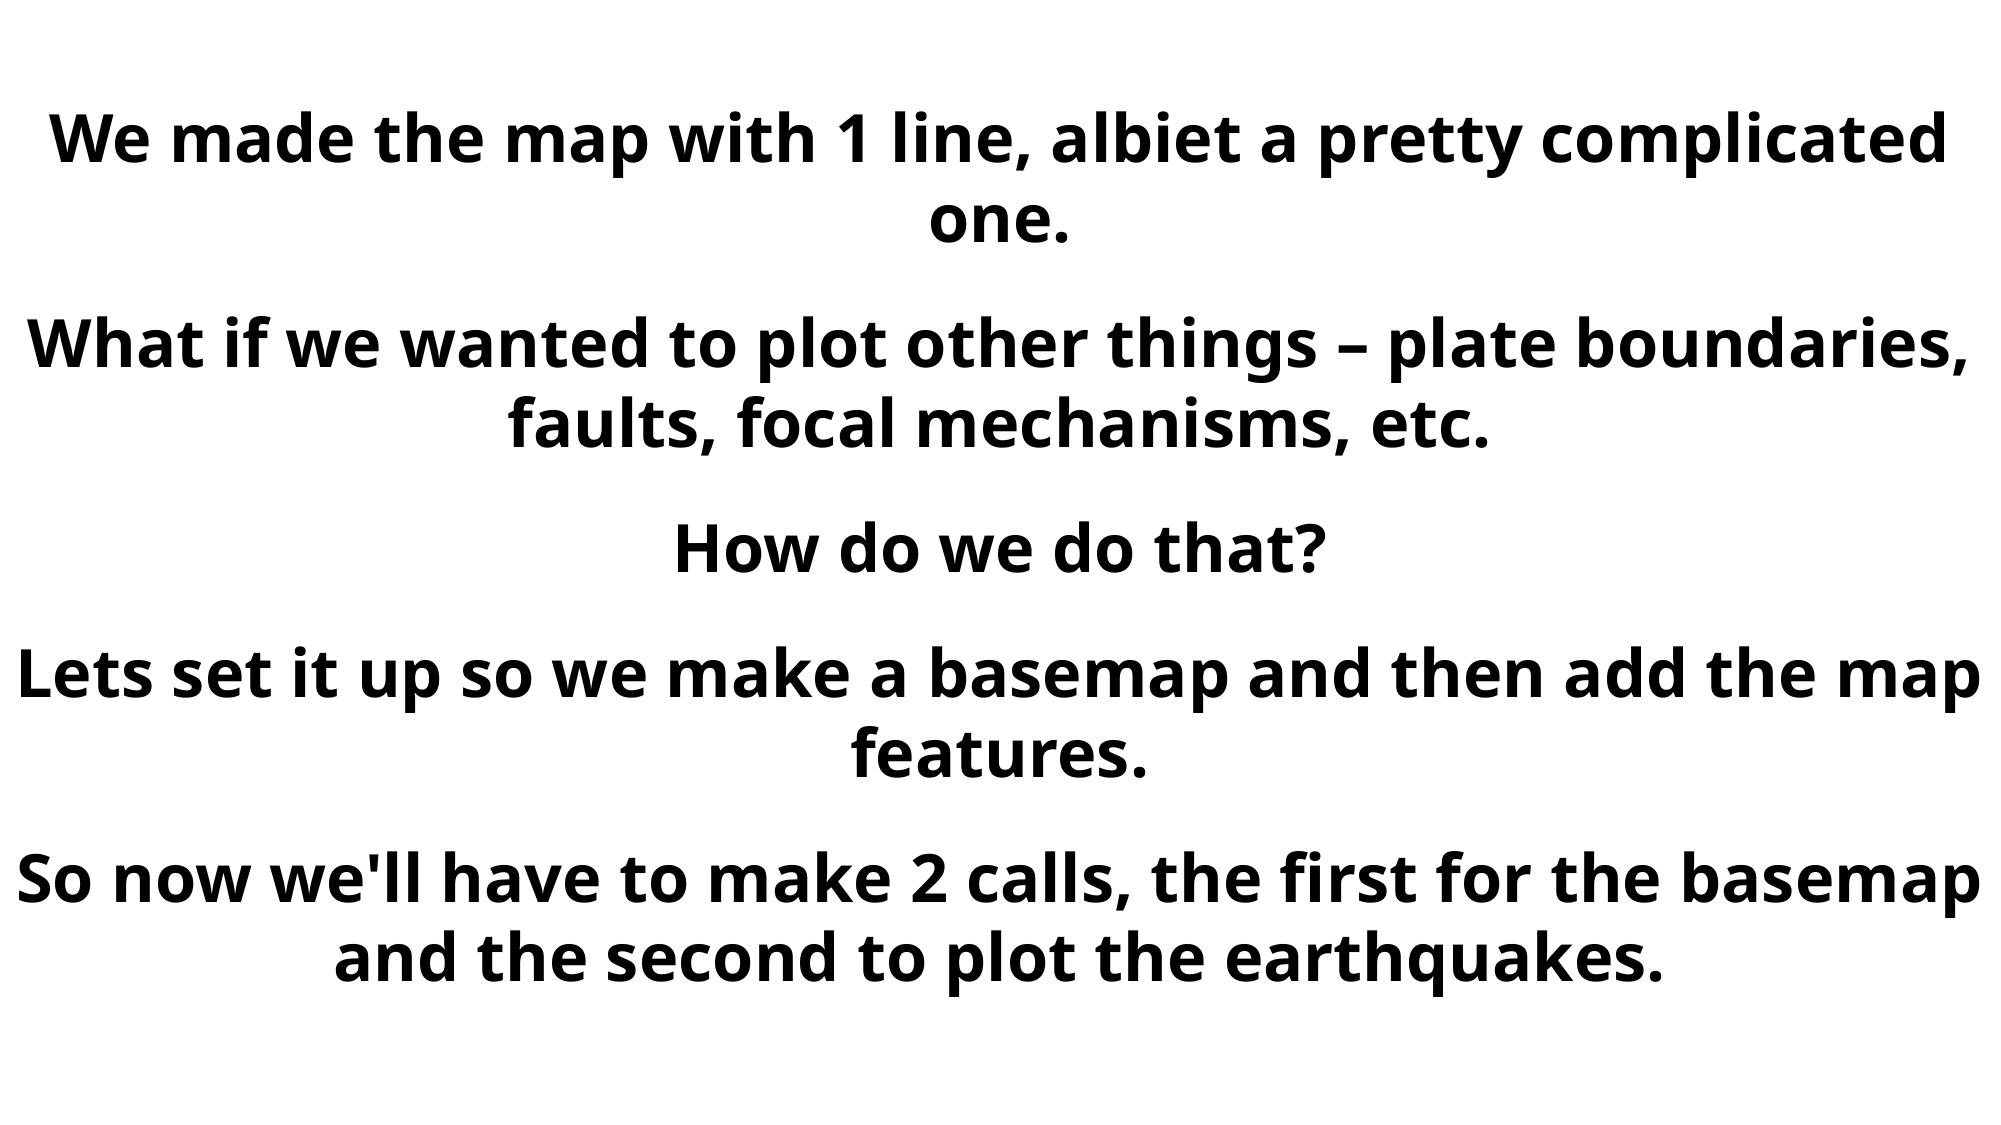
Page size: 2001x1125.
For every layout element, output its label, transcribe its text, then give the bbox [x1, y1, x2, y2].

text_box We made the map with 1 line, albiet a pretty complicated one. What if we wanted to plot other things – plate boundaries, faults, focal mechanisms, etc. How do we do that? Lets set it up so we make a basemap and then add the map features. So now we'll have to make 2 calls, the first for the basemap and the second to plot the earthquakes. [0, 88, 2000, 1003]
